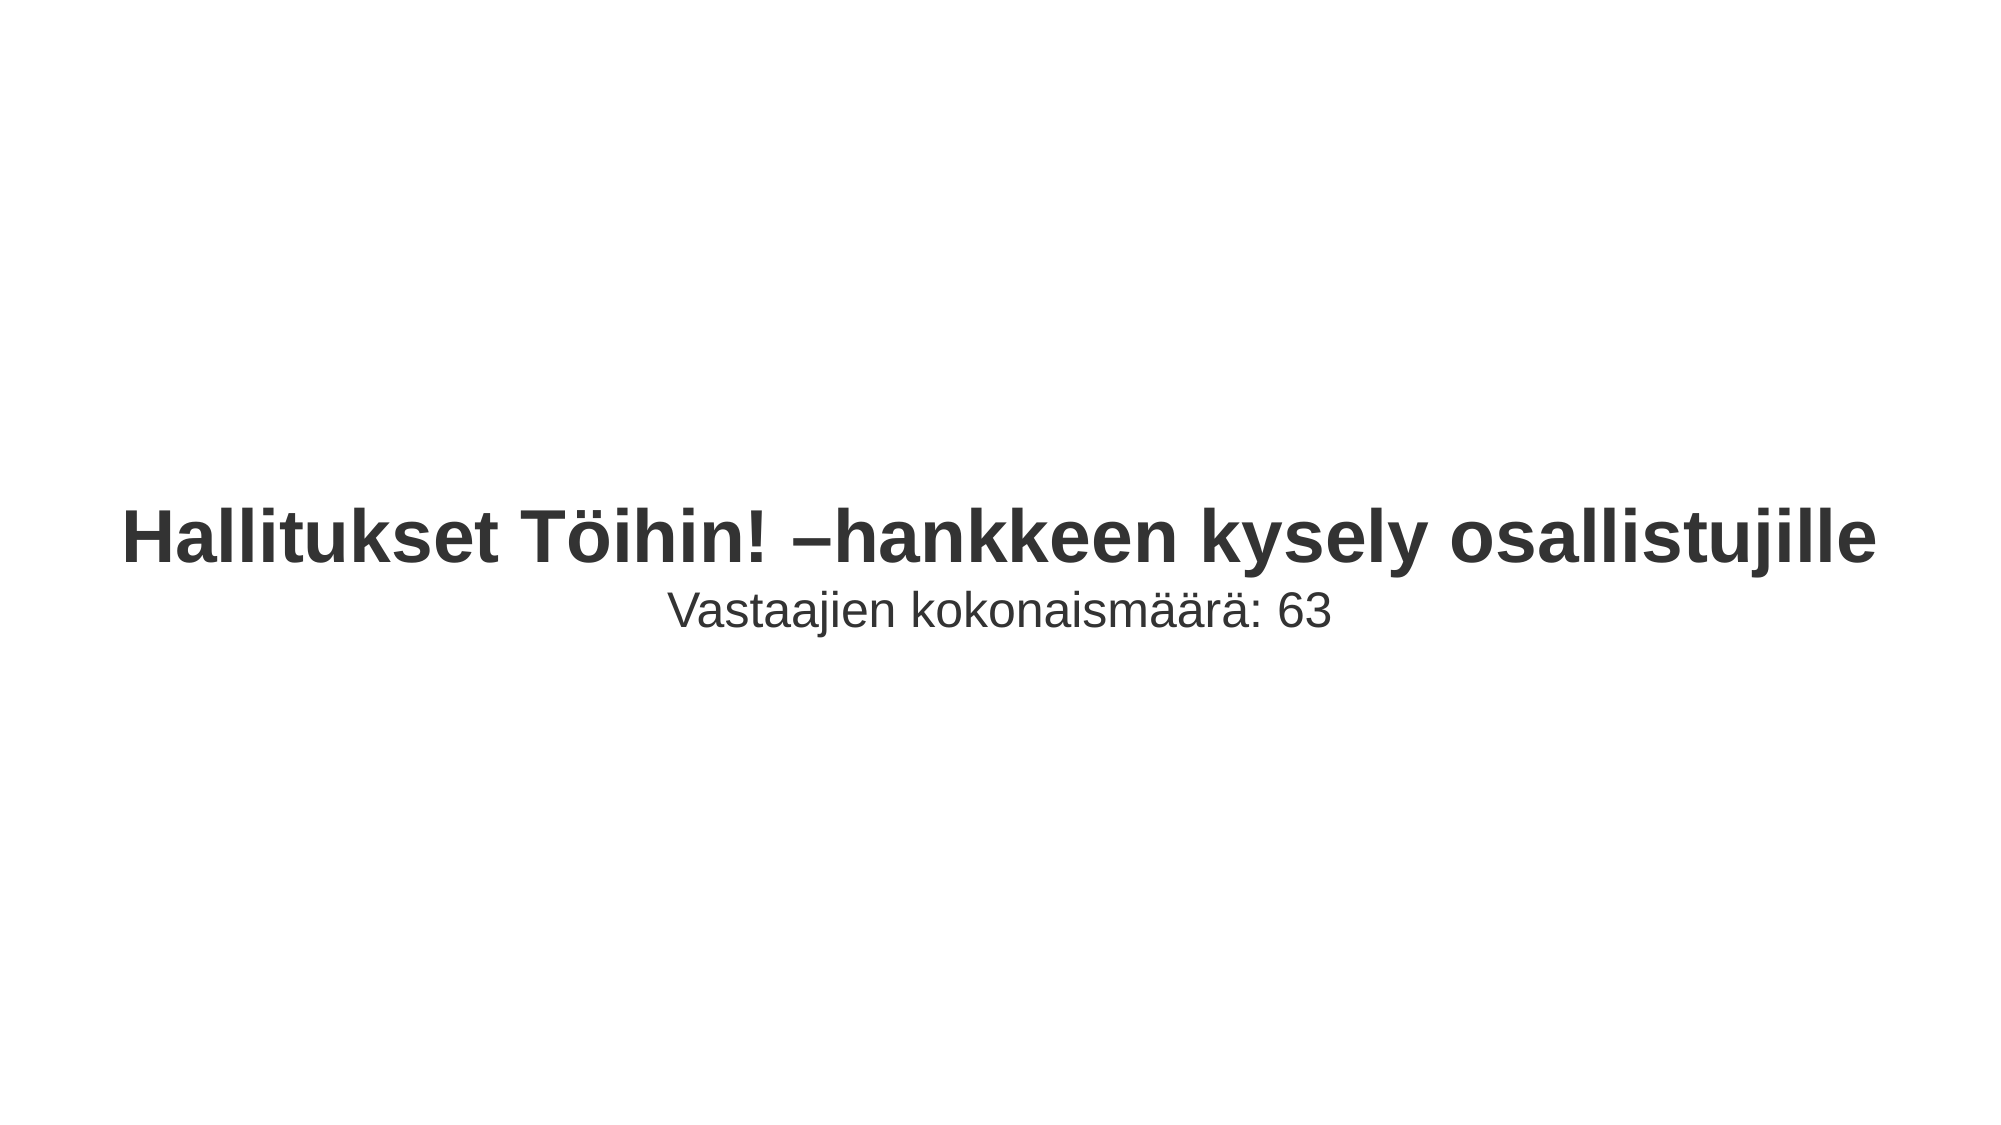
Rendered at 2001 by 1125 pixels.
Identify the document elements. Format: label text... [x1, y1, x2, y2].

text_box Hallitukset Töihin! –hankkeen kysely osallistujille Vastaajien kokonaismäärä: 63 [40, 40, 1960, 1085]
